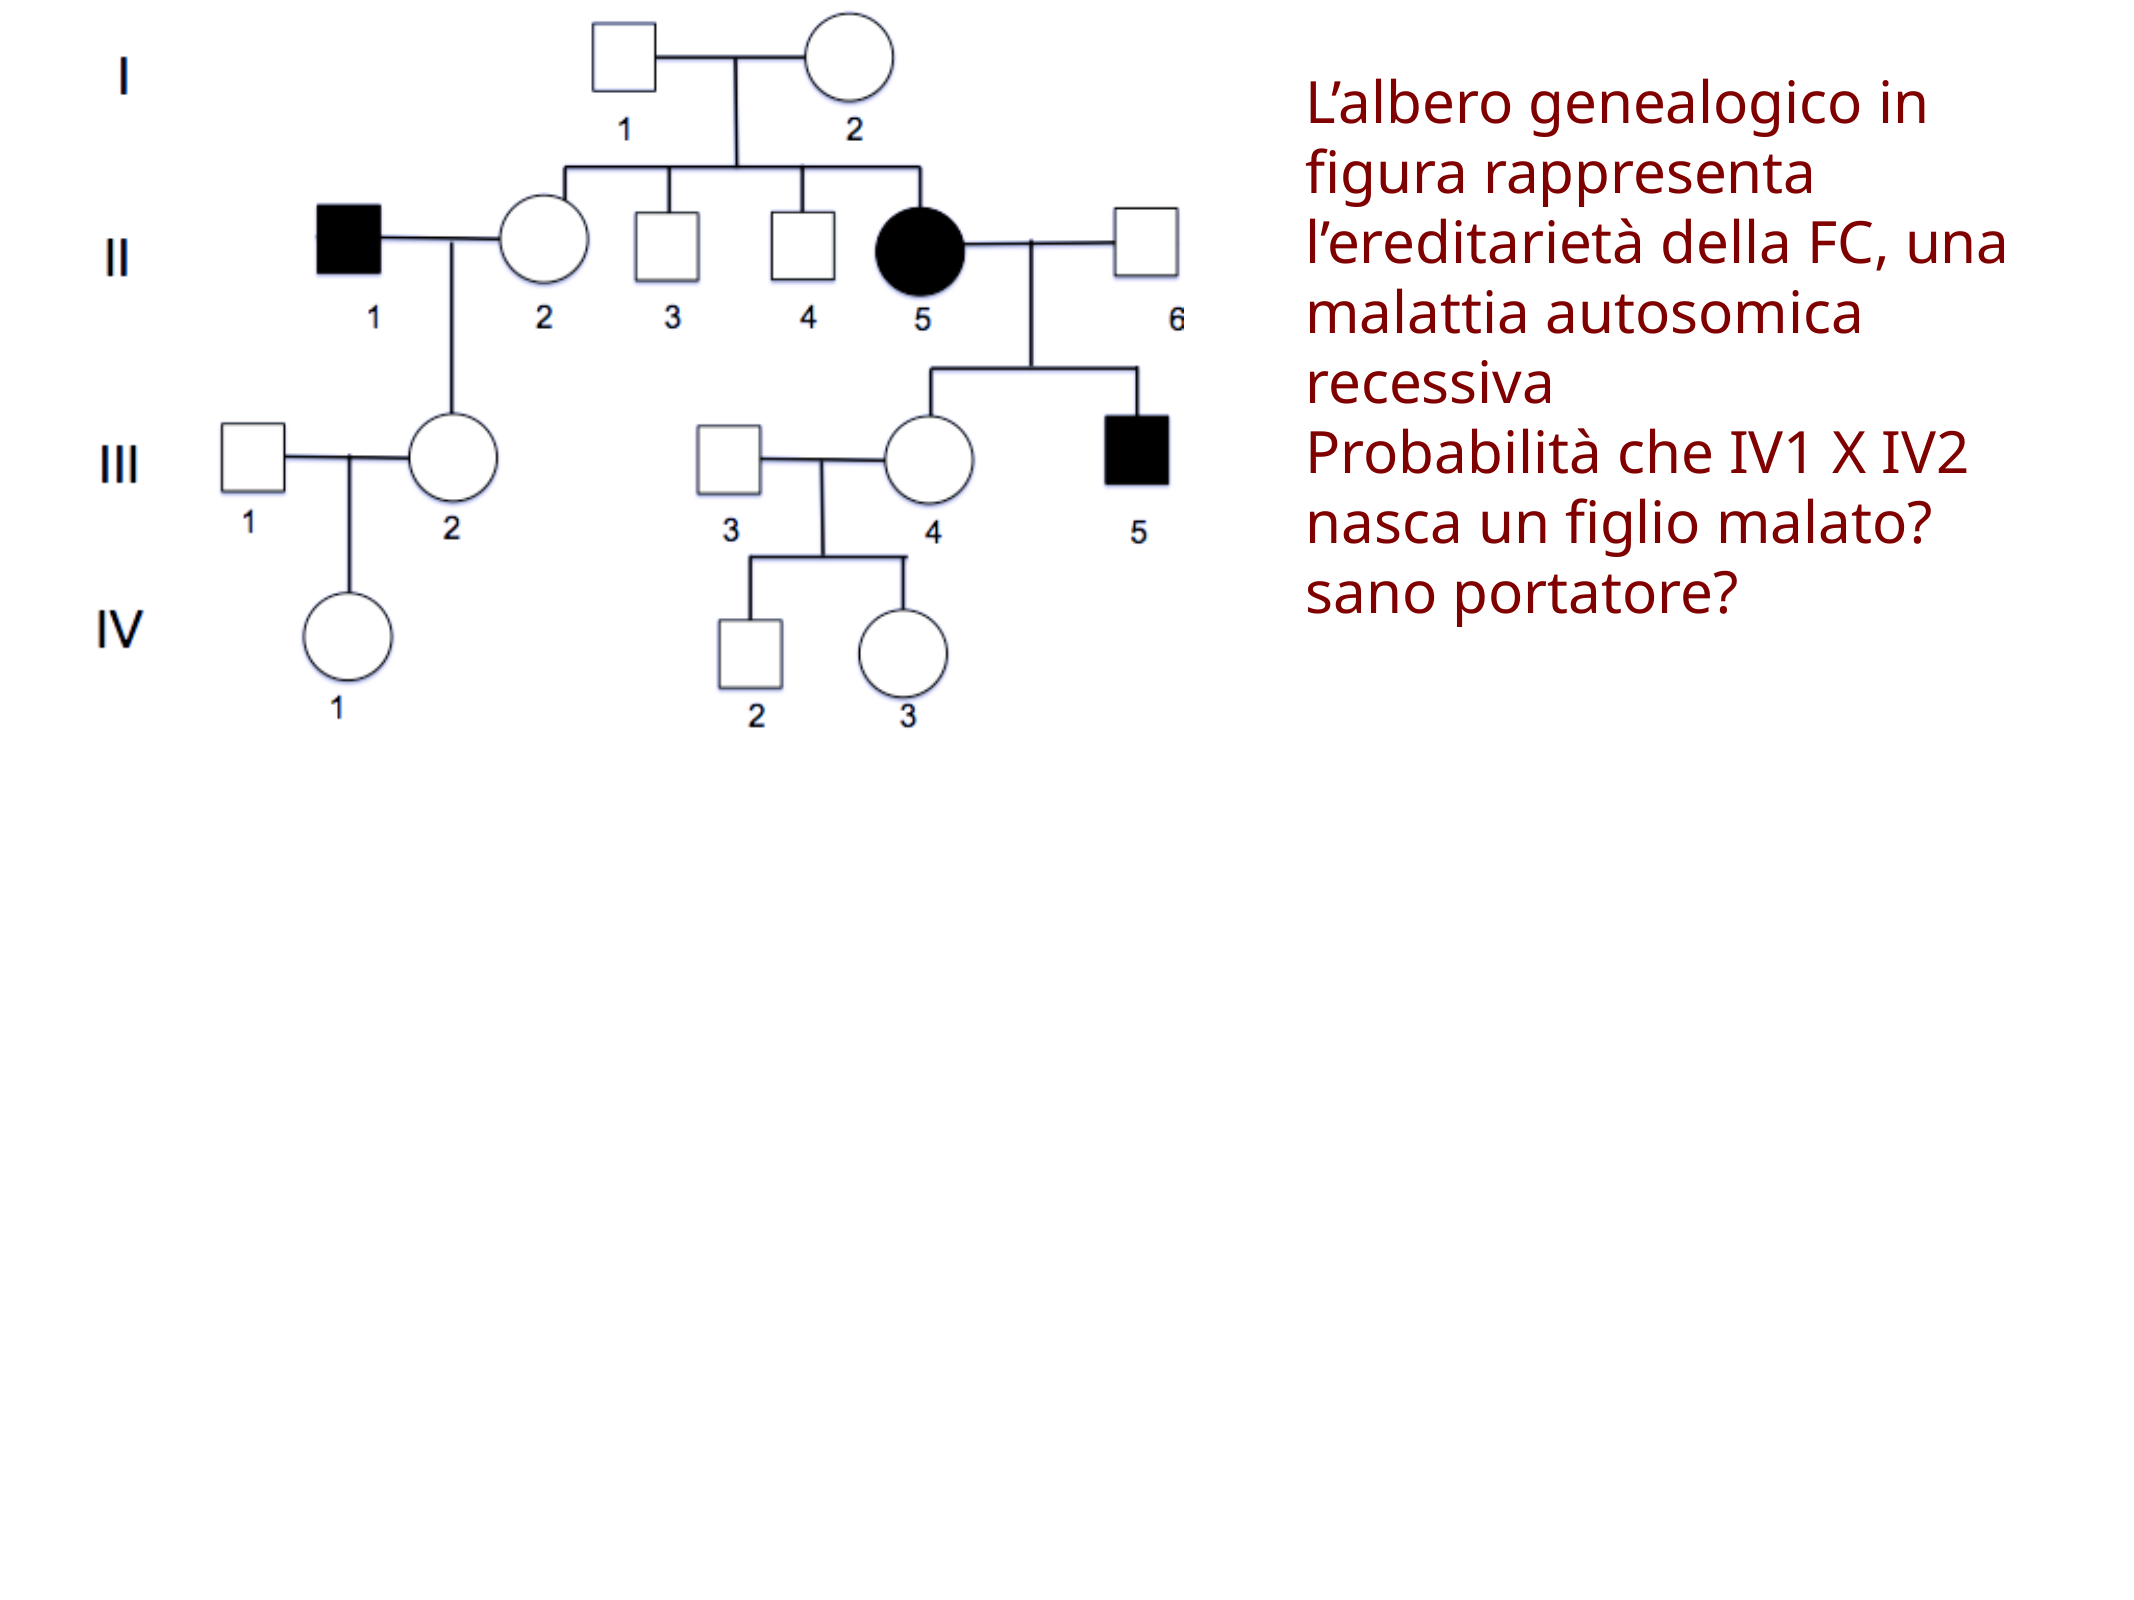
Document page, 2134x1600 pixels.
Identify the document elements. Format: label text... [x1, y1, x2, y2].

text_box L’albero genealogico in figura rappresenta l’ereditarietà della FC, una malattia autosomica recessiva Probabilità che IV1 X IV2 nasca un figlio malato? sano portatore? [1290, 57, 2089, 633]
picture [85, 0, 1185, 736]
